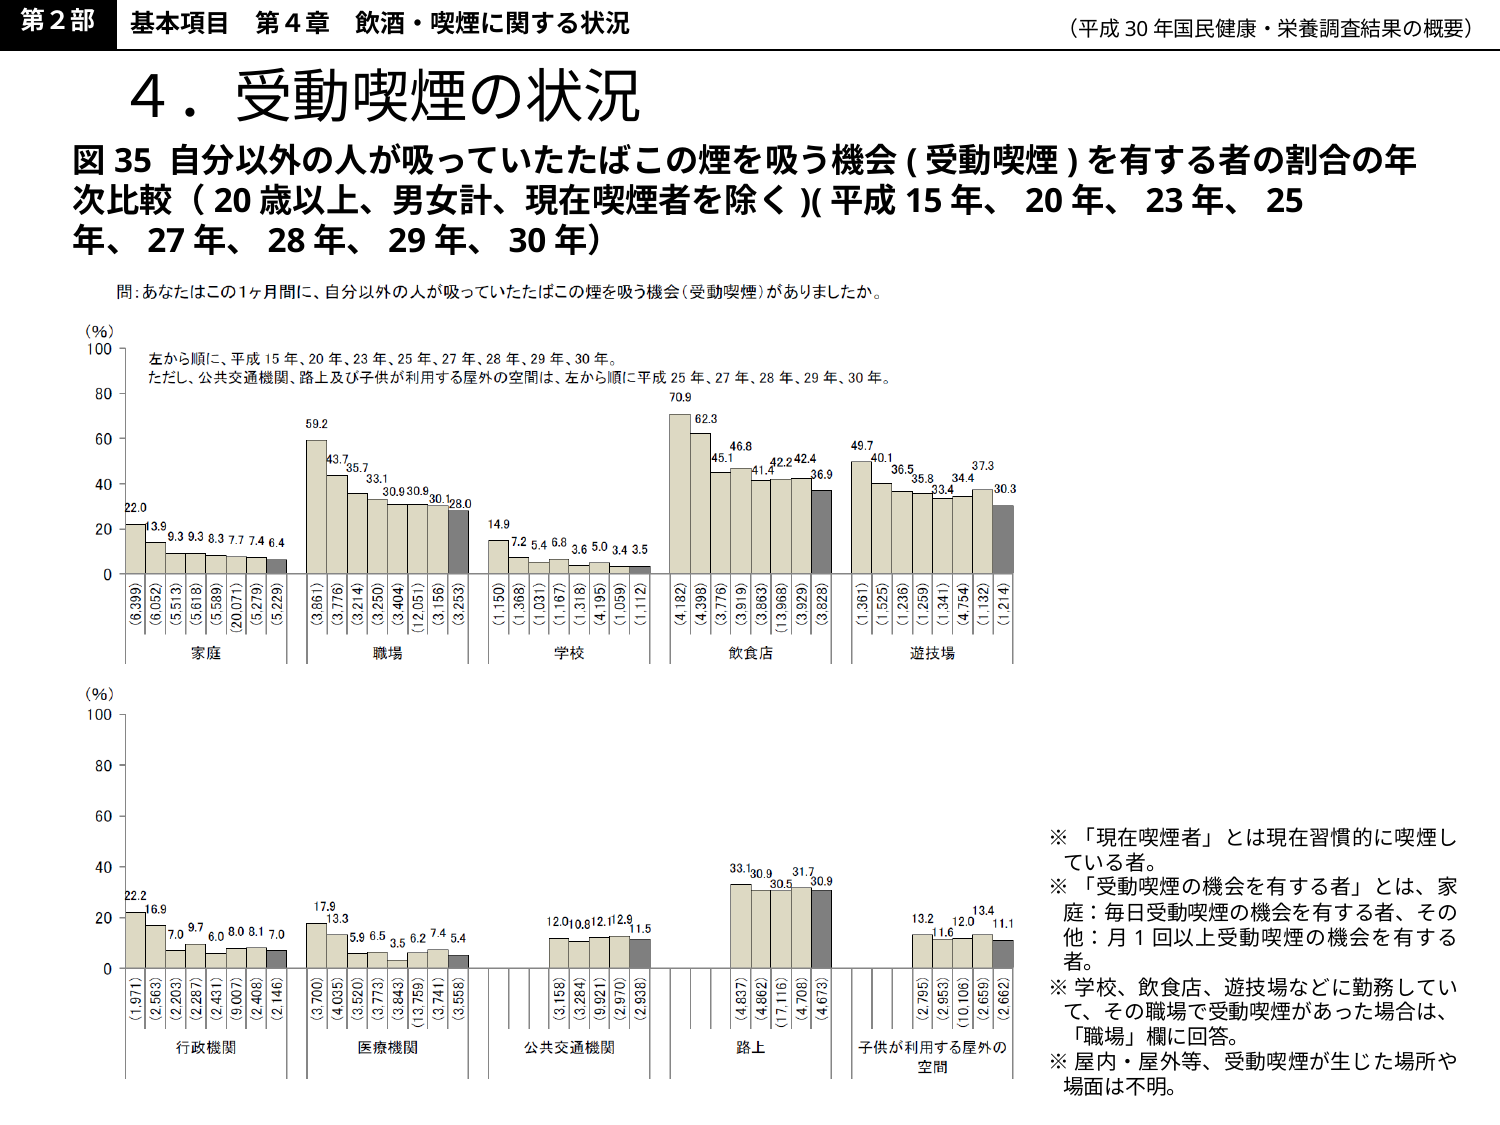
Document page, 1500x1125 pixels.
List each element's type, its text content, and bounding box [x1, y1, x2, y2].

list 基本項目 第４章 飲酒・喫煙に関する状況 [115, 0, 986, 50]
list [51, 275, 1050, 1092]
title ４．受動喫煙の状況 [103, 59, 1397, 136]
text_box 図35 自分以外の人が吸っていたたばこの煙を吸う機会(受動喫煙)を有する者の割合の年次比較（20歳以上、男女計、現在喫煙者を除く)(平成15年、20年、23年、25年、27年、28年、29年、30年） [57, 136, 1439, 262]
text_box ※「現在喫煙者」とは現在習慣的に喫煙している者。 ※「受動喫煙の機会を有する者」とは、家庭：毎日受動喫煙の機会を有する者、その他：月1回以上受動喫煙の機会を有する者。 ※学校、飲食店、遊技場などに勤務していて、その職場で受動喫煙があった場合は、「職場」欄に回答。 ※屋内・屋外等、受動喫煙が生じた場所や場面は不明。 [1036, 796, 1470, 1125]
list 第２部 [0, 0, 115, 47]
